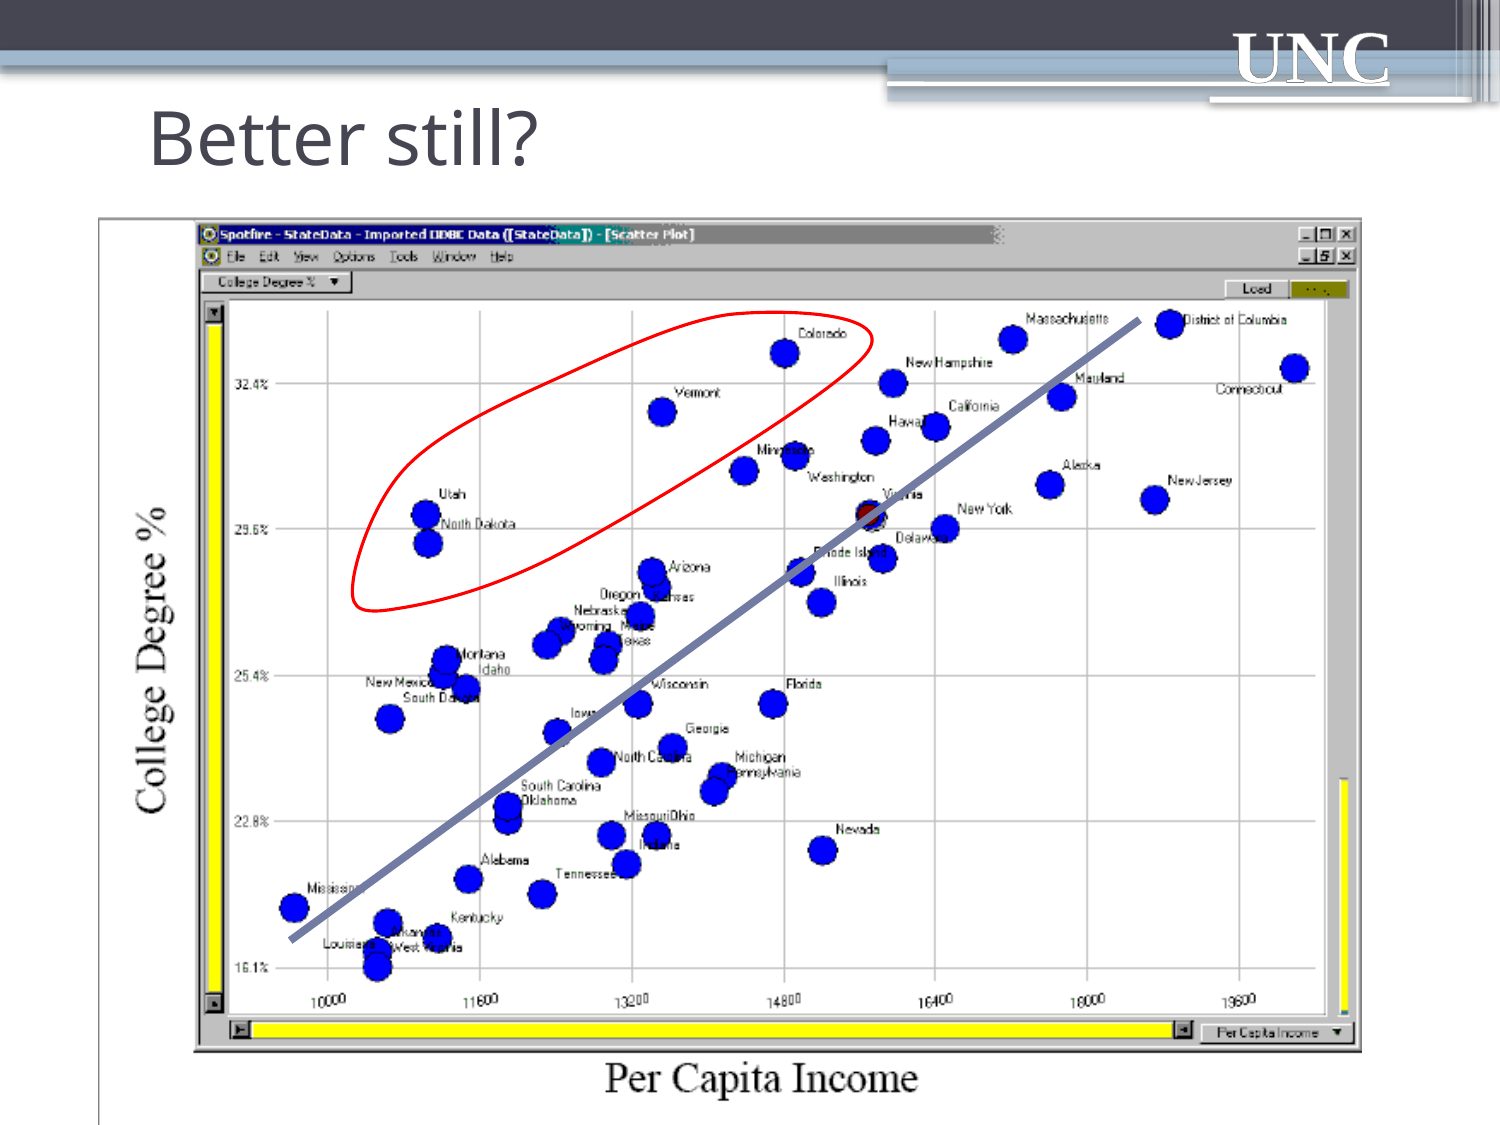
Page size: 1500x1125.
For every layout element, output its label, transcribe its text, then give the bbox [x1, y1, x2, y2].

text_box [289, 319, 1140, 941]
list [98, 217, 1362, 1125]
title Better still? [133, 41, 1408, 229]
